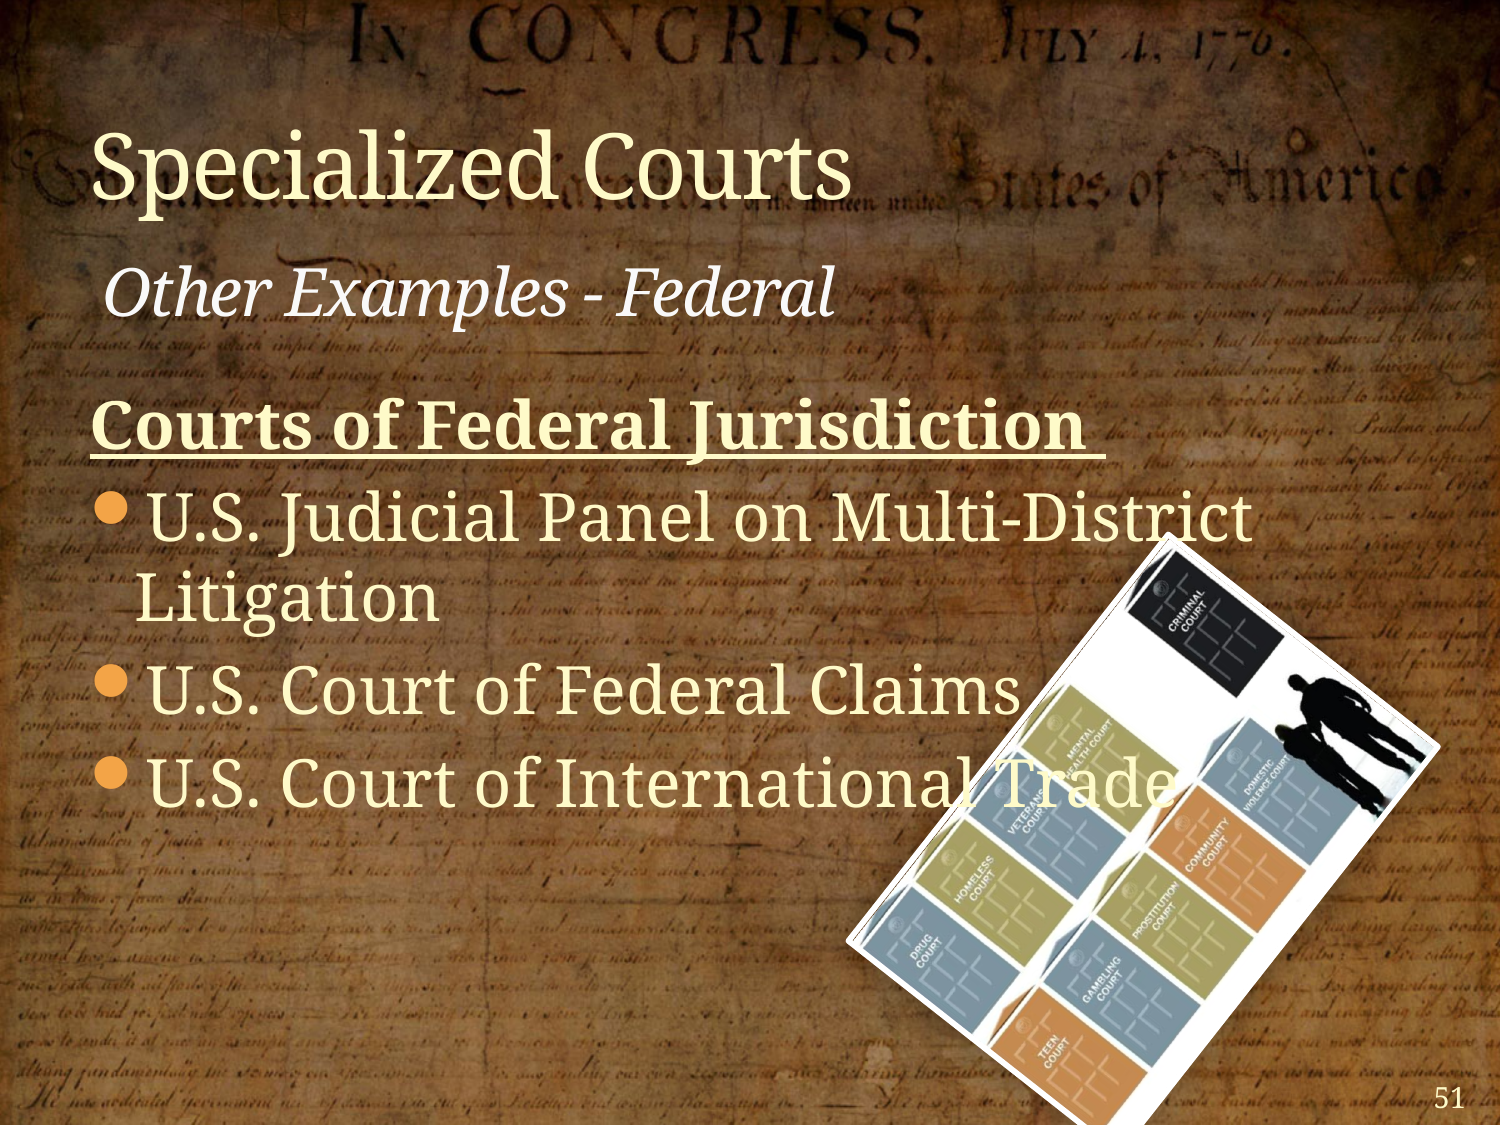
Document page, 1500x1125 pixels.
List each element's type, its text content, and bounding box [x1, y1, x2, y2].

title Specialized Courts [74, 24, 1425, 225]
list Courts of Federal Jurisdiction U.S. Judicial Panel on Multi-District Litigation U.S. Court of Federal Claims U.S. Court of International Trade [75, 375, 1475, 950]
slide_number 51 [1400, 1073, 1500, 1125]
picture [0, 0, 1500, 1125]
text_box Other Examples - Federal [87, 237, 1425, 338]
